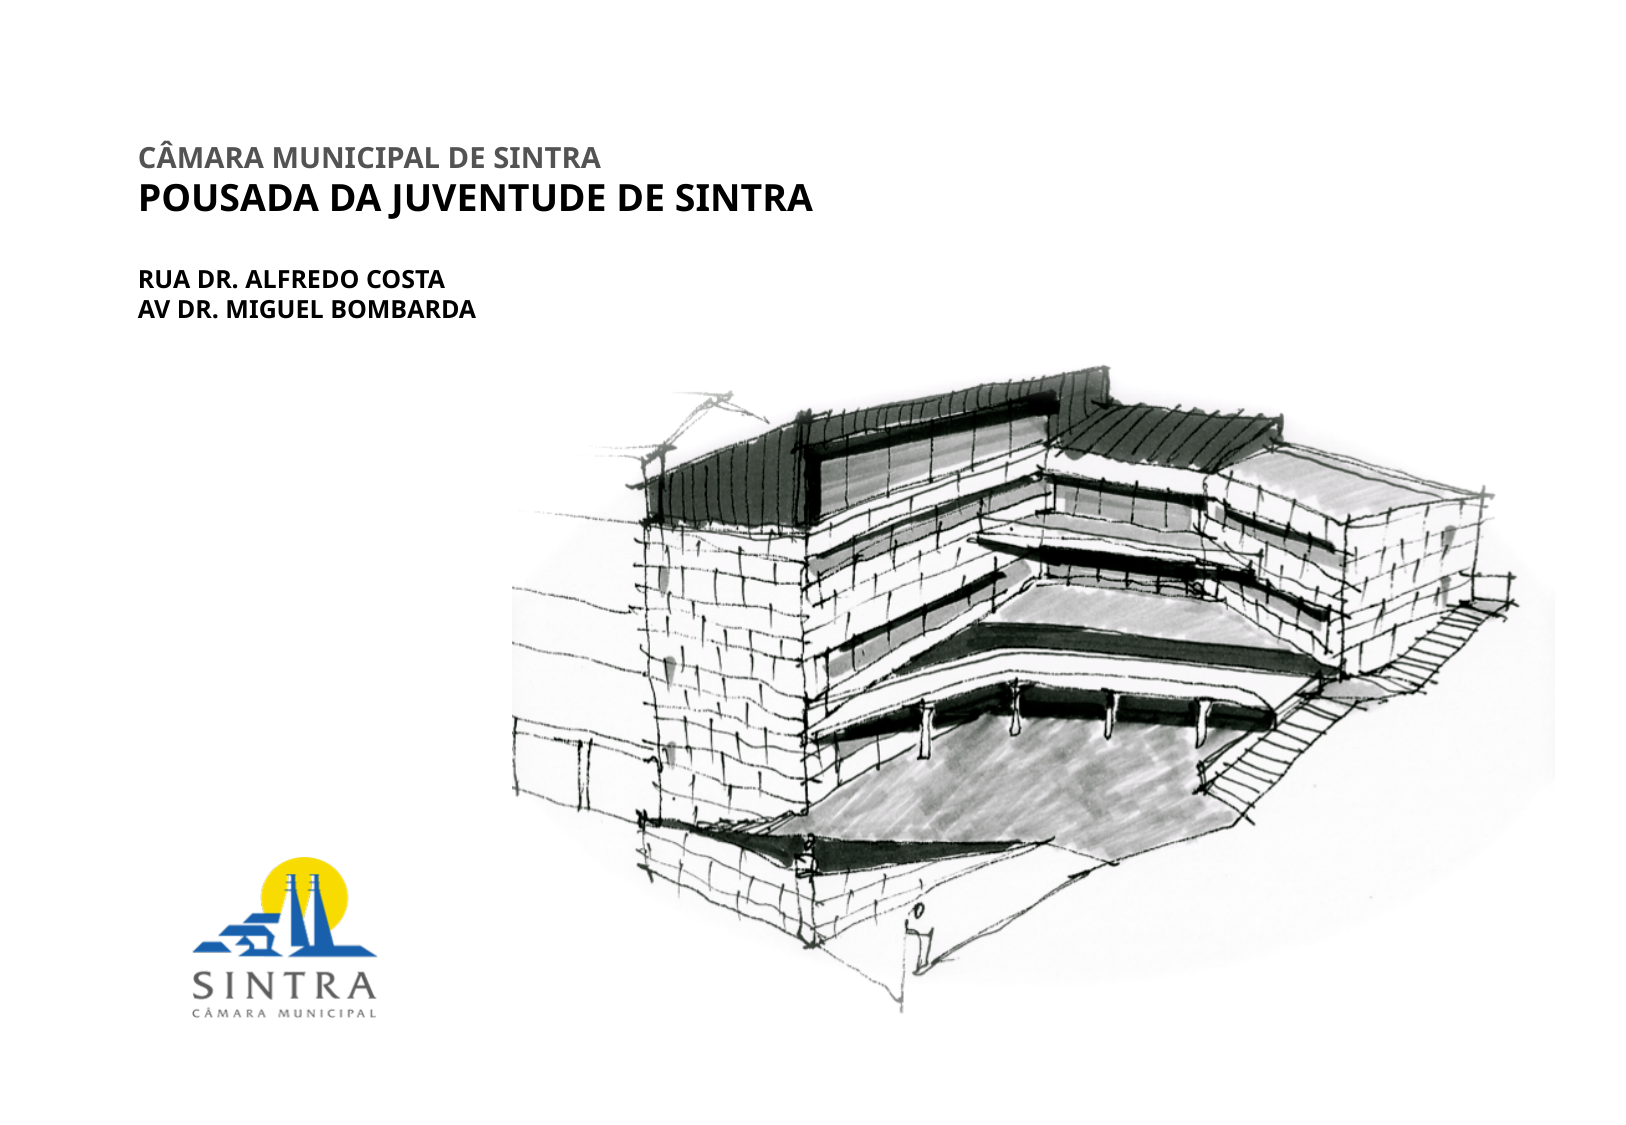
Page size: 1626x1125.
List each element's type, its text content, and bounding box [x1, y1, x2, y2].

picture [186, 857, 387, 1023]
text_box CÂMARA MUNICIPAL DE SINTRA POUSADA DA JUVENTUDE DE SINTRA RUA DR. ALFREDO COSTA AV DR. MIGUEL BOMBARDA [137, 76, 1529, 1026]
picture [512, 325, 1556, 1052]
